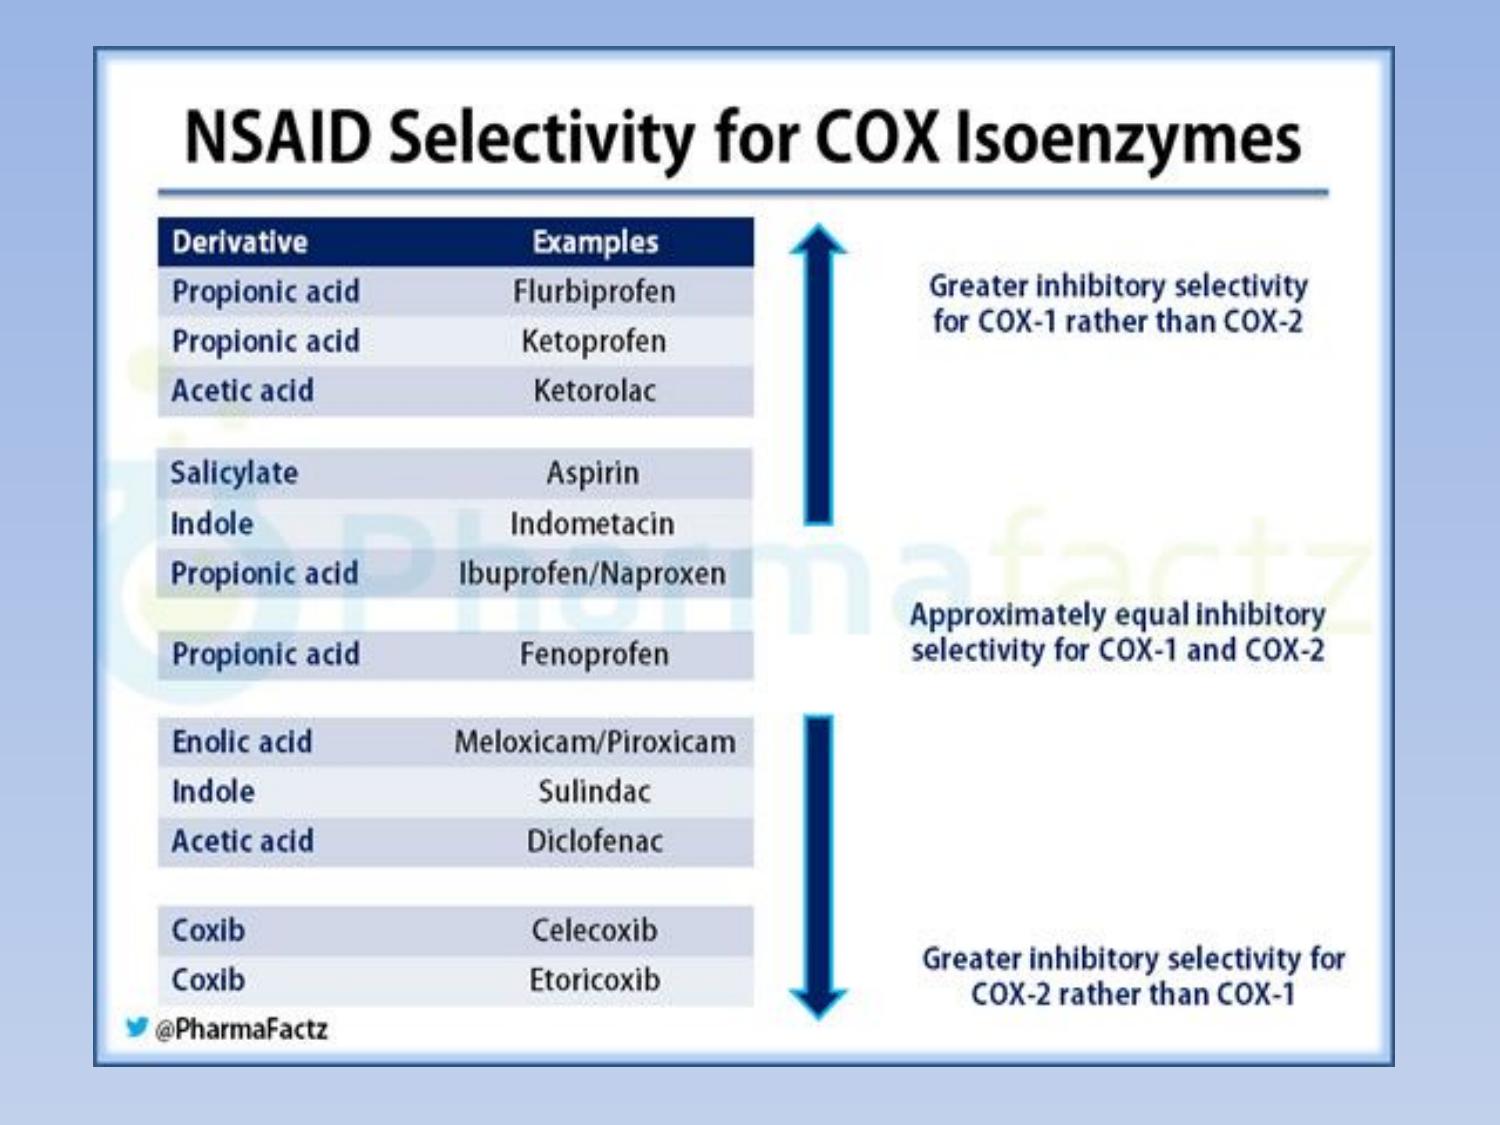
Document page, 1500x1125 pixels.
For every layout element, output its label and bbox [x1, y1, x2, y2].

picture [93, 46, 1395, 1067]
